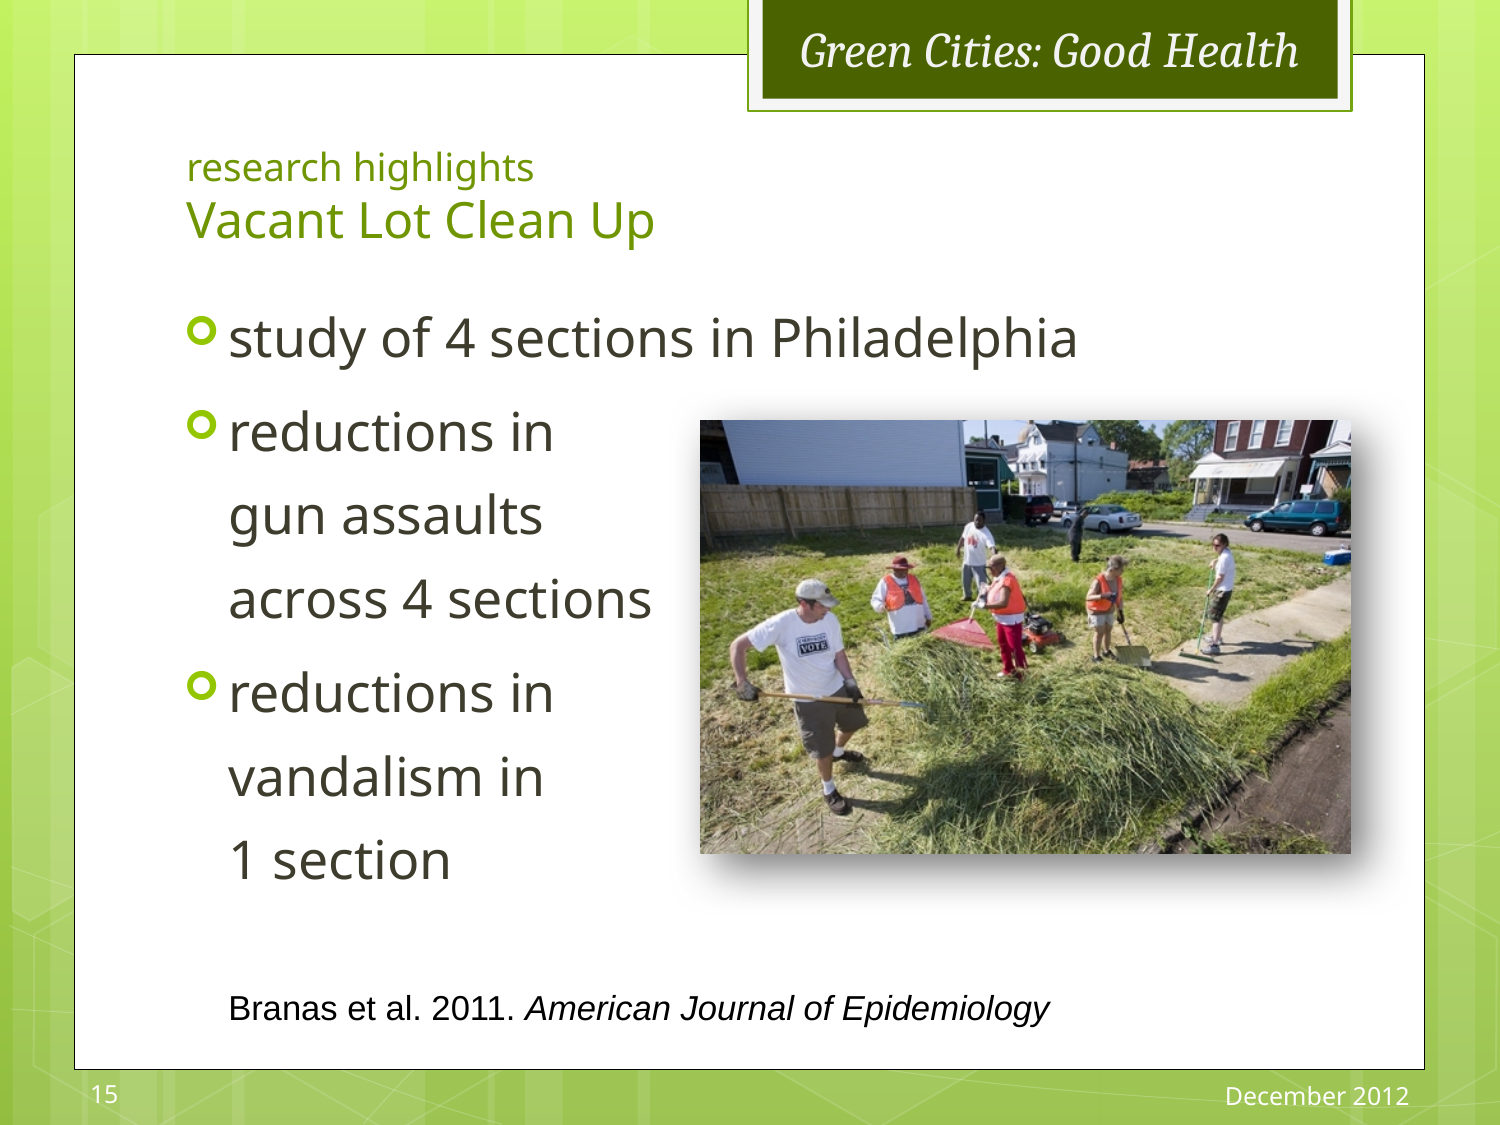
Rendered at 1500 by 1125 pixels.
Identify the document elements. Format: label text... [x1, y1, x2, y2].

picture [699, 419, 1351, 855]
slide_number 15 [75, 1066, 294, 1125]
list study of 4 sections in Philadelphia reductions in gun assaults across 4 sections reductions in vandalism in 1 section Branas et al. 2011. American Journal of Epidemiology [157, 276, 1349, 1035]
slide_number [1074, 1066, 1425, 1125]
title research highlights Vacant Lot Clean Up [171, 134, 1324, 257]
